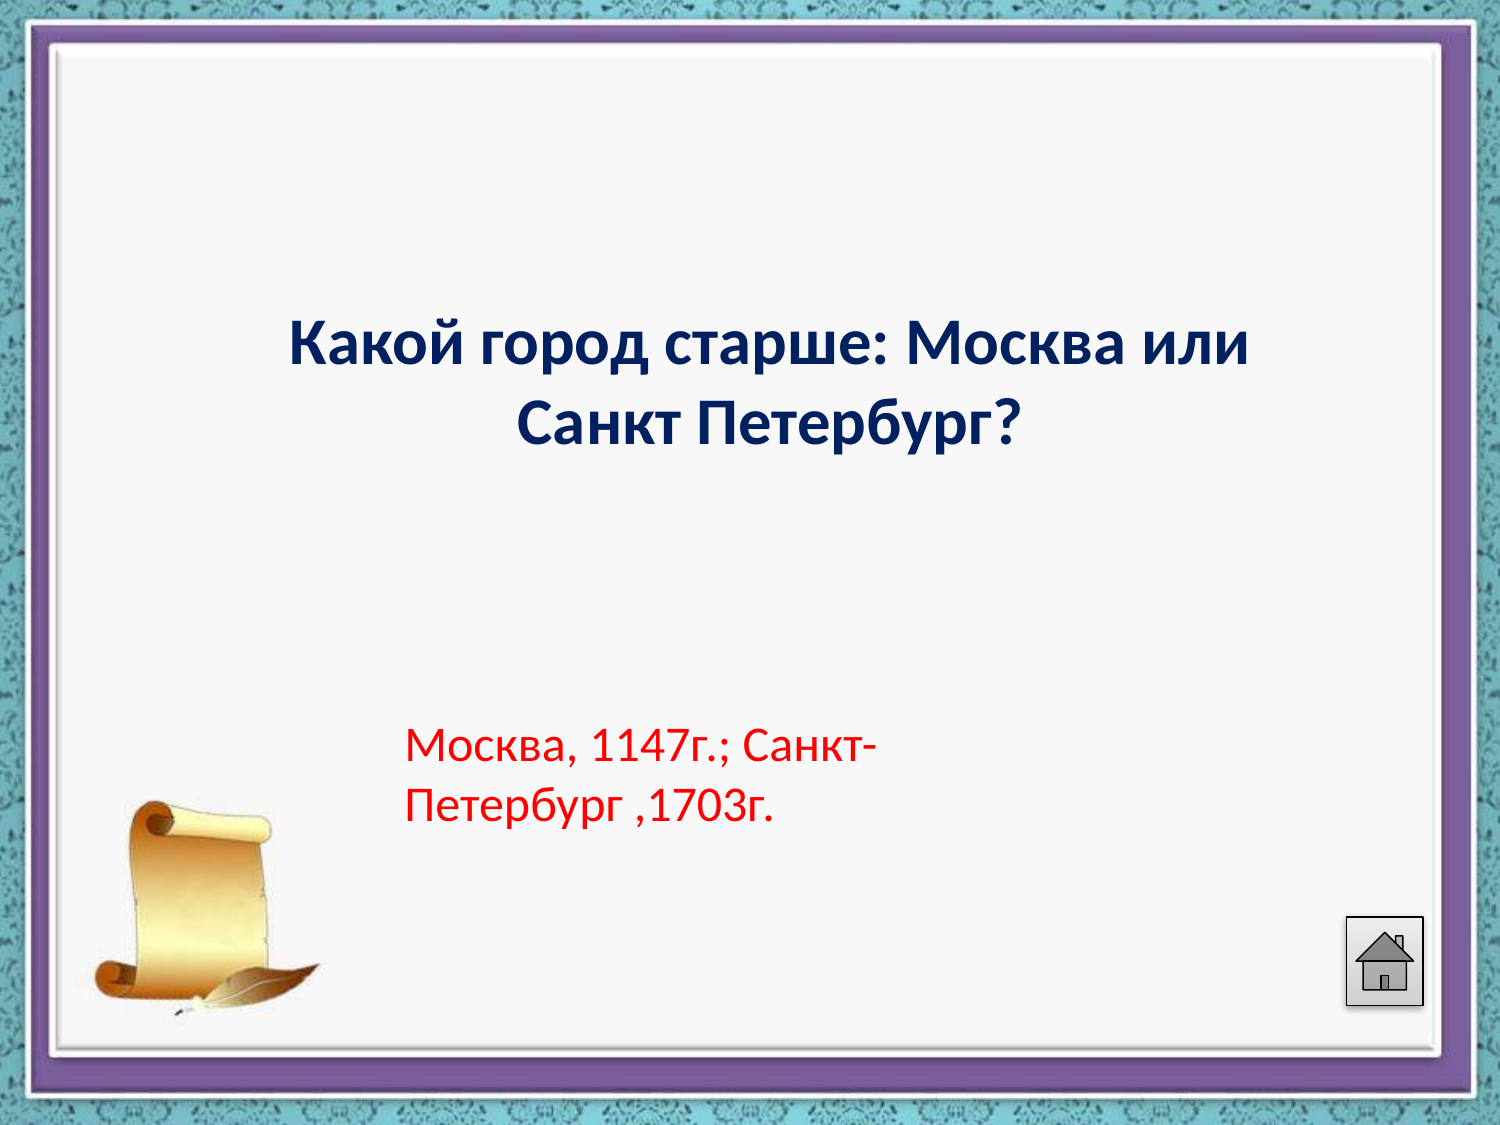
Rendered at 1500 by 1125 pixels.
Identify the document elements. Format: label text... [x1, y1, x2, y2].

text_box Какой город старше: Москва или Санкт Петербург? [224, 290, 1317, 466]
text_box [1346, 916, 1424, 1006]
picture [0, 0, 1500, 1125]
text_box Москва, 1147г.; Санкт-Петербург ,1703г. [389, 704, 1040, 839]
